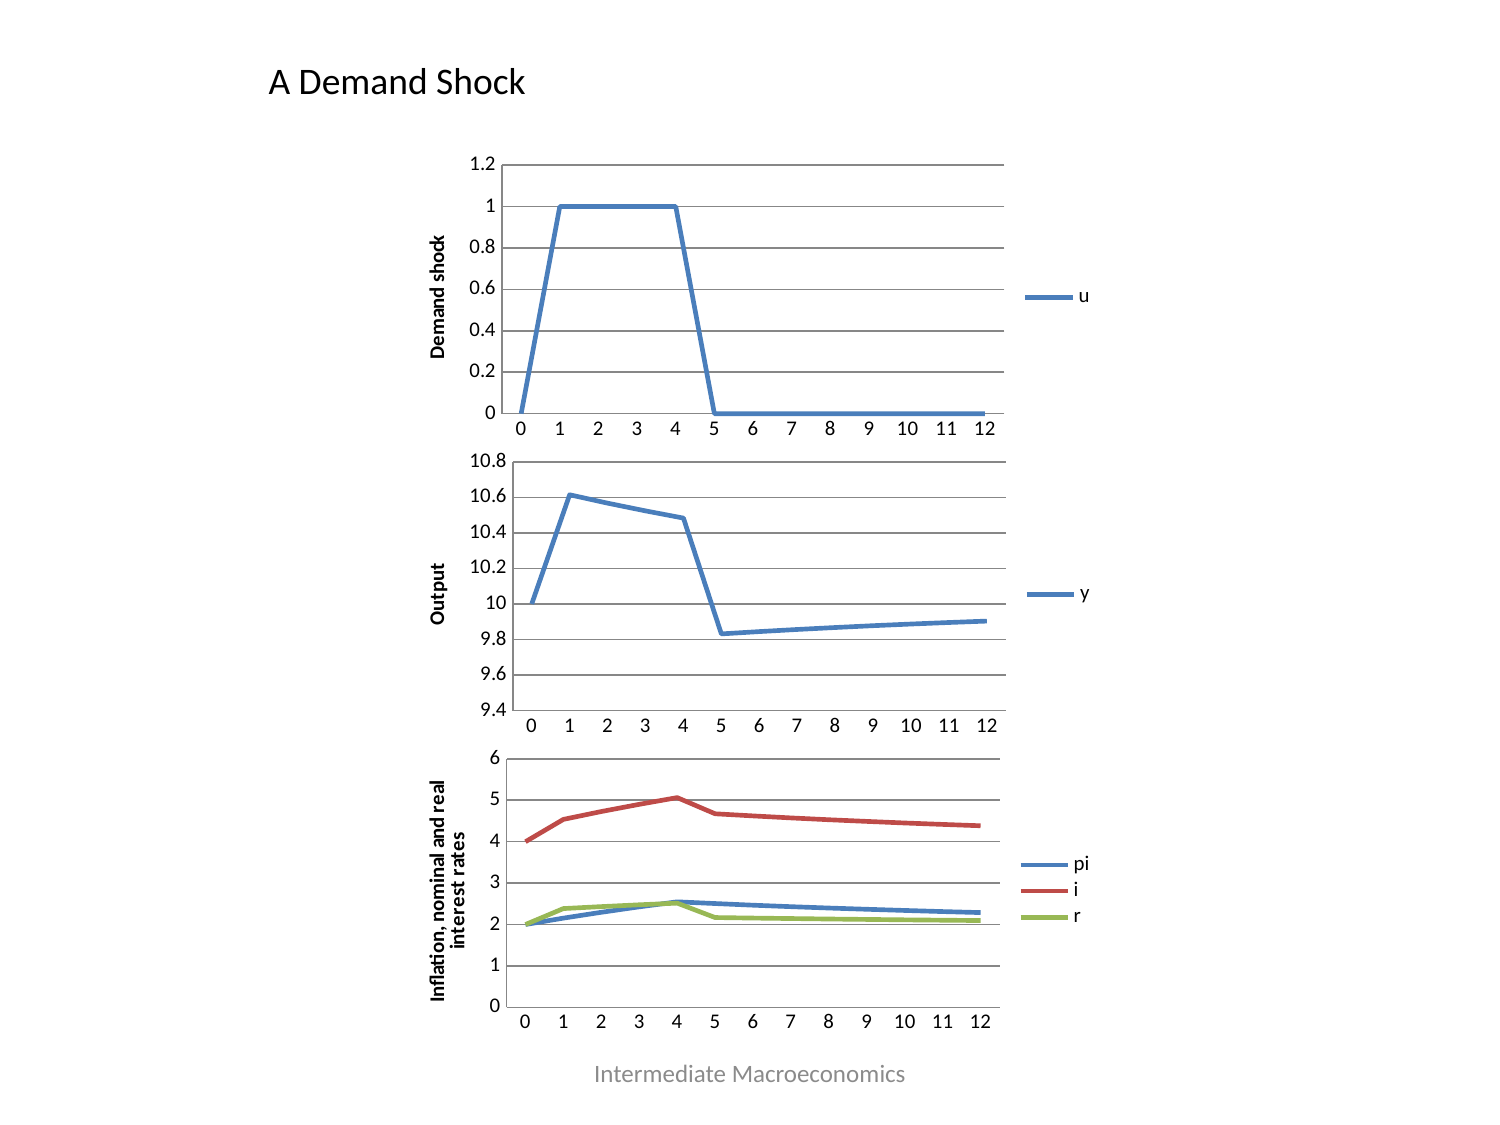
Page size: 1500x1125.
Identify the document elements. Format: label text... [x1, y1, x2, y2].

footer Intermediate Macroeconomics [512, 1049, 988, 1103]
chart [395, 148, 1110, 1040]
text_box A Demand Shock [253, 49, 1258, 110]
